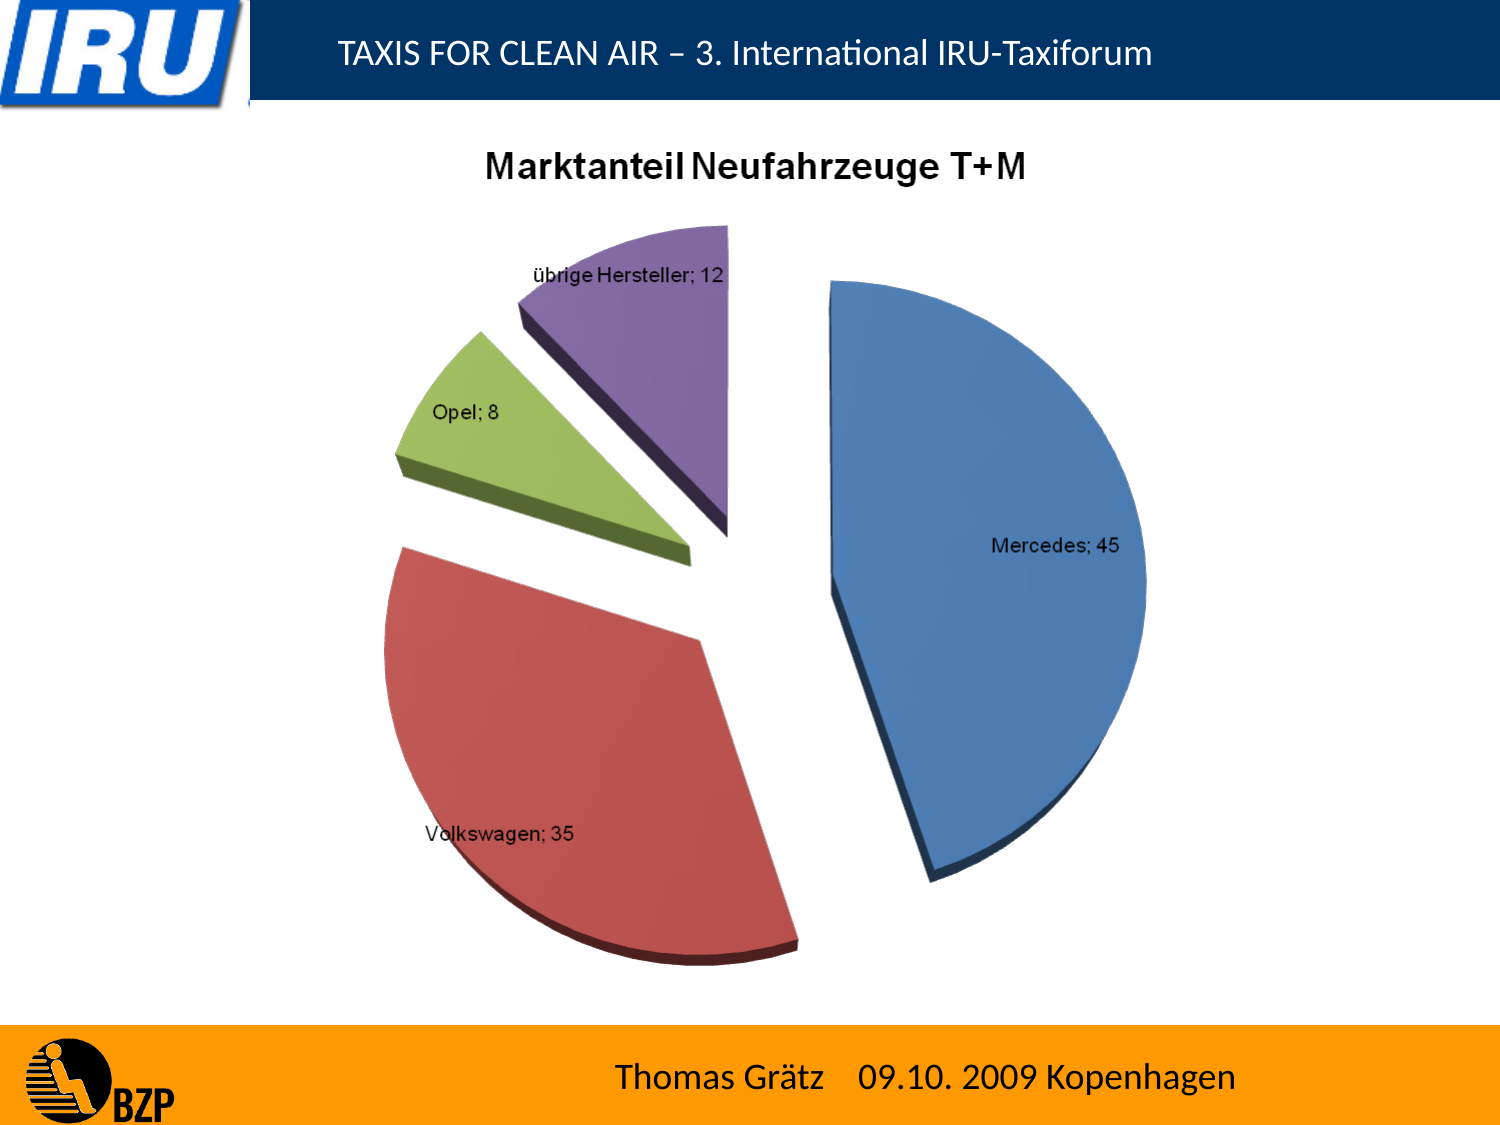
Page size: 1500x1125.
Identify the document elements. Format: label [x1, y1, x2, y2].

picture [0, 0, 250, 113]
text_box [46, 128, 1466, 1020]
picture [24, 1036, 179, 1125]
